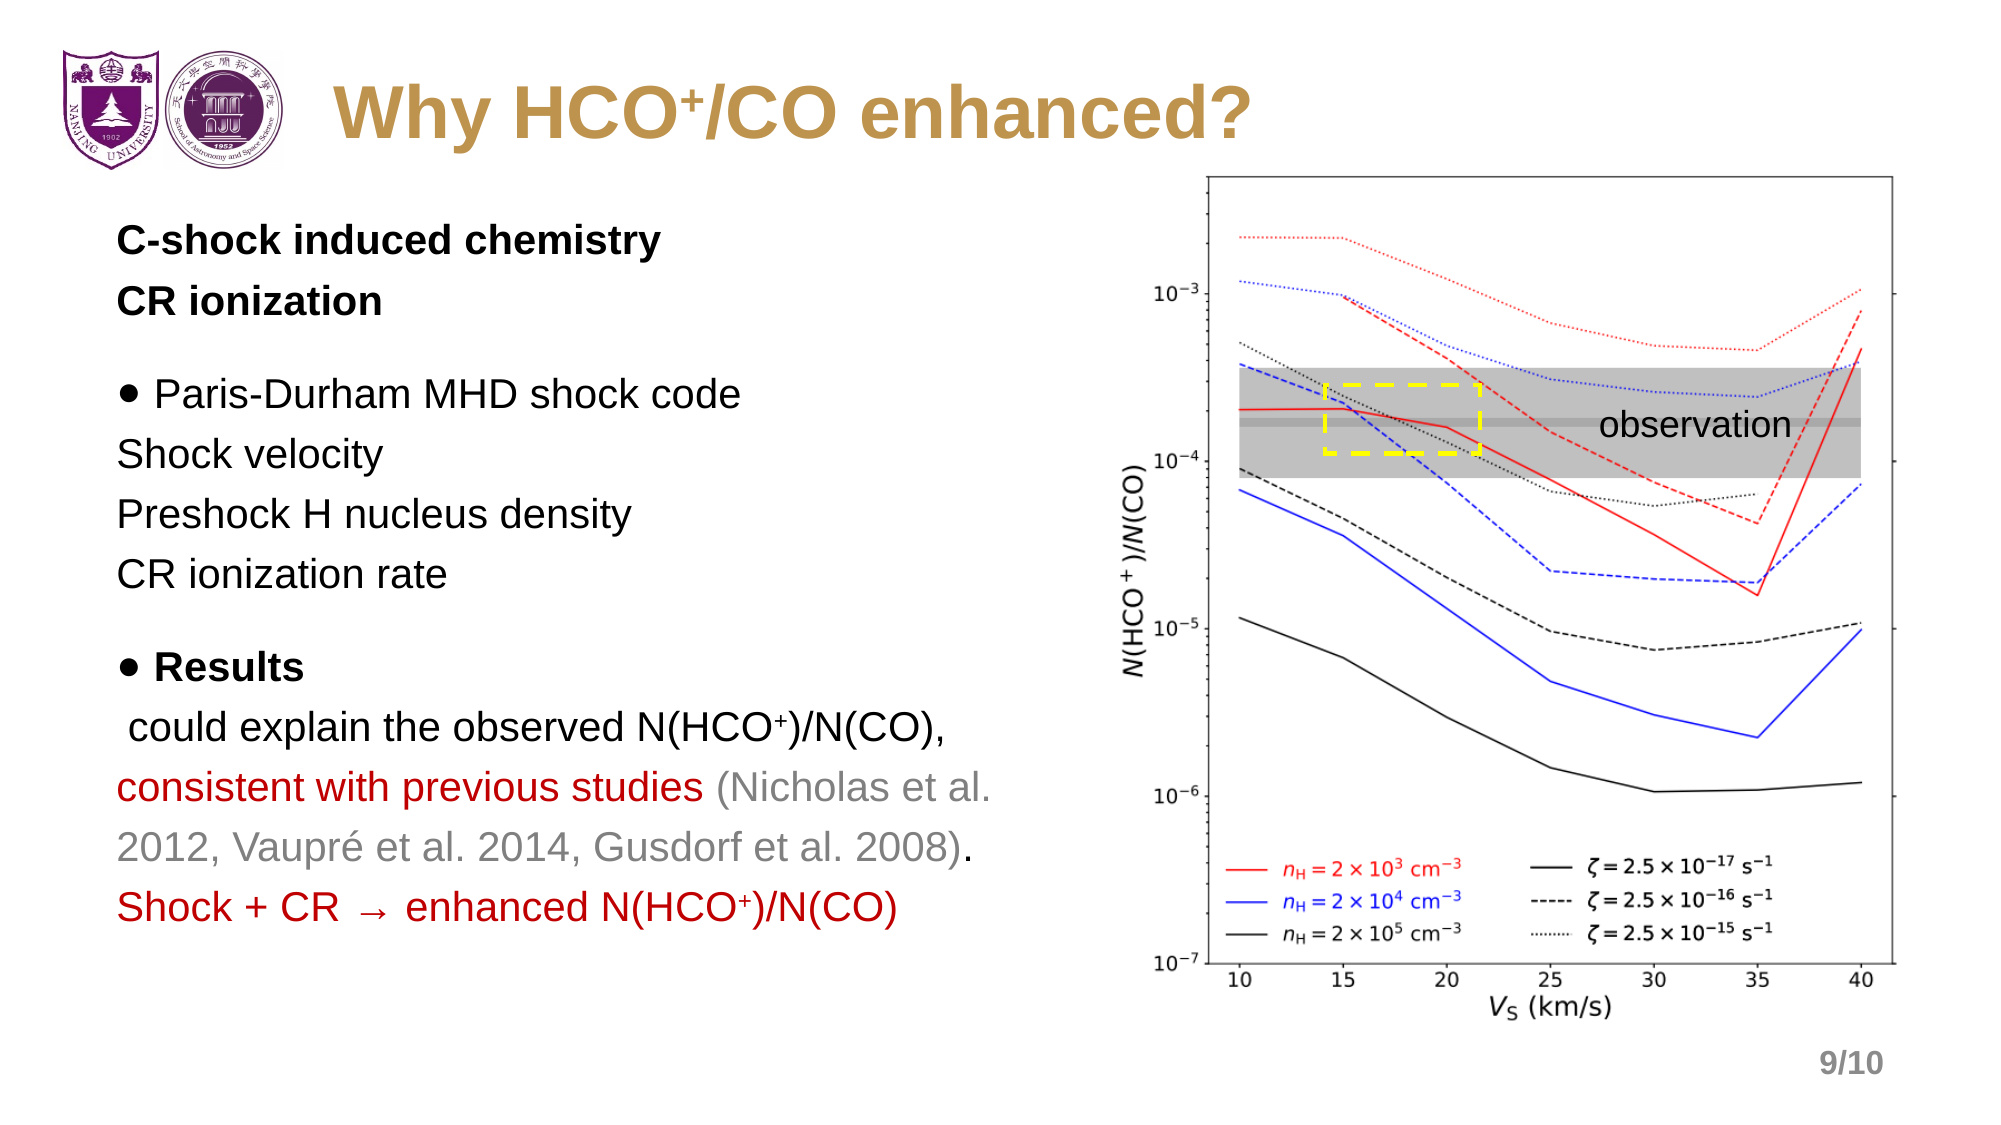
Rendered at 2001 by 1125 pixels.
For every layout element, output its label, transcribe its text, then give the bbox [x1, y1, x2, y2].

title Why HCO+/CO enhanced? [319, 50, 1900, 166]
picture [163, 50, 284, 170]
picture [1118, 173, 1900, 1026]
picture [63, 50, 159, 170]
